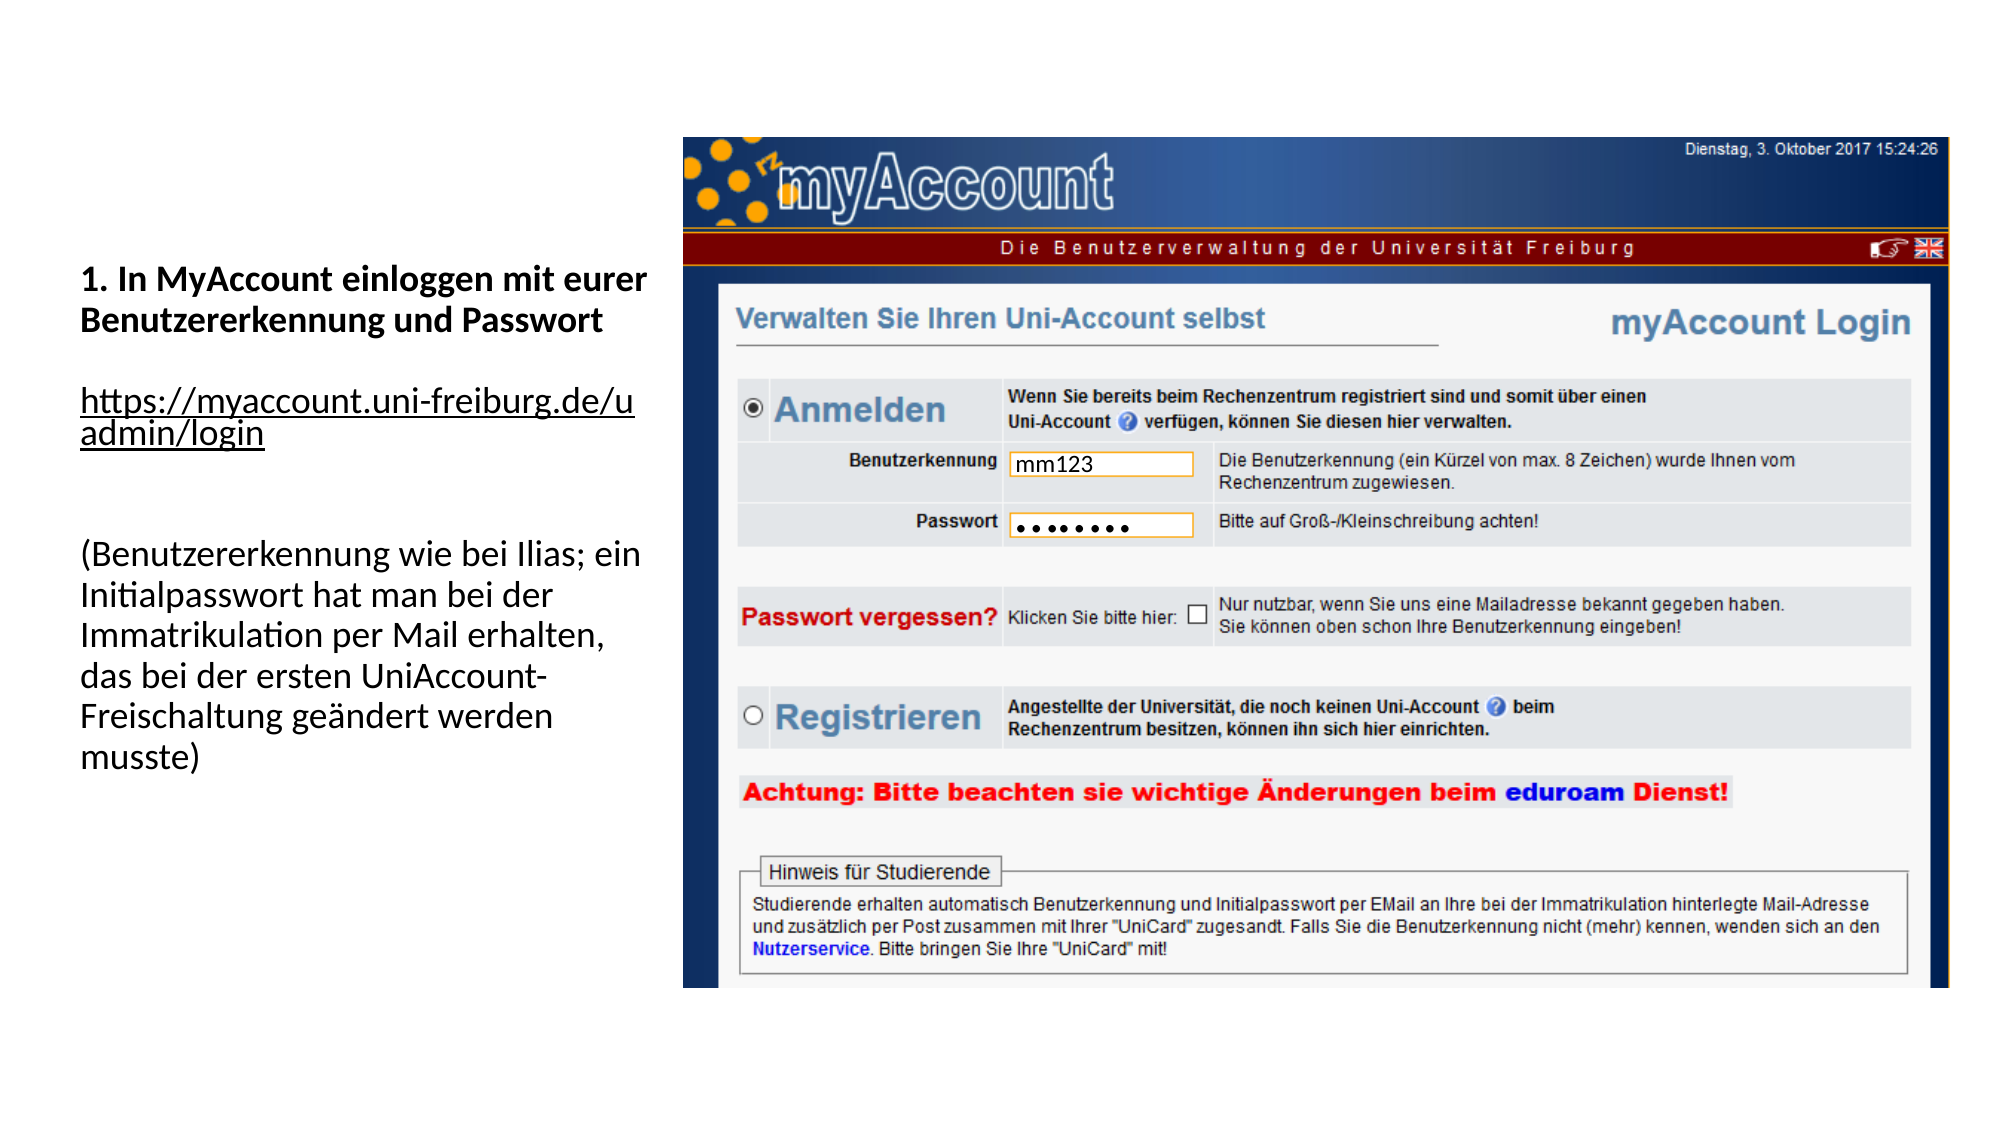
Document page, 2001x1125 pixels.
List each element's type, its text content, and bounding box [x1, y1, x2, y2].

list 1. In MyAccount einloggen mit eurer Benutzererkennung und Passwort https://myaccount.uni-freiburg.de/uadmin/login (Benutzererkennung wie bei Ilias; ein Initialpasswort hat man bei der Immatrikulation per Mail erhalten, das bei der ersten UniAccount-Freischaltung geändert werden musste) [64, 251, 667, 873]
picture [683, 137, 1953, 988]
